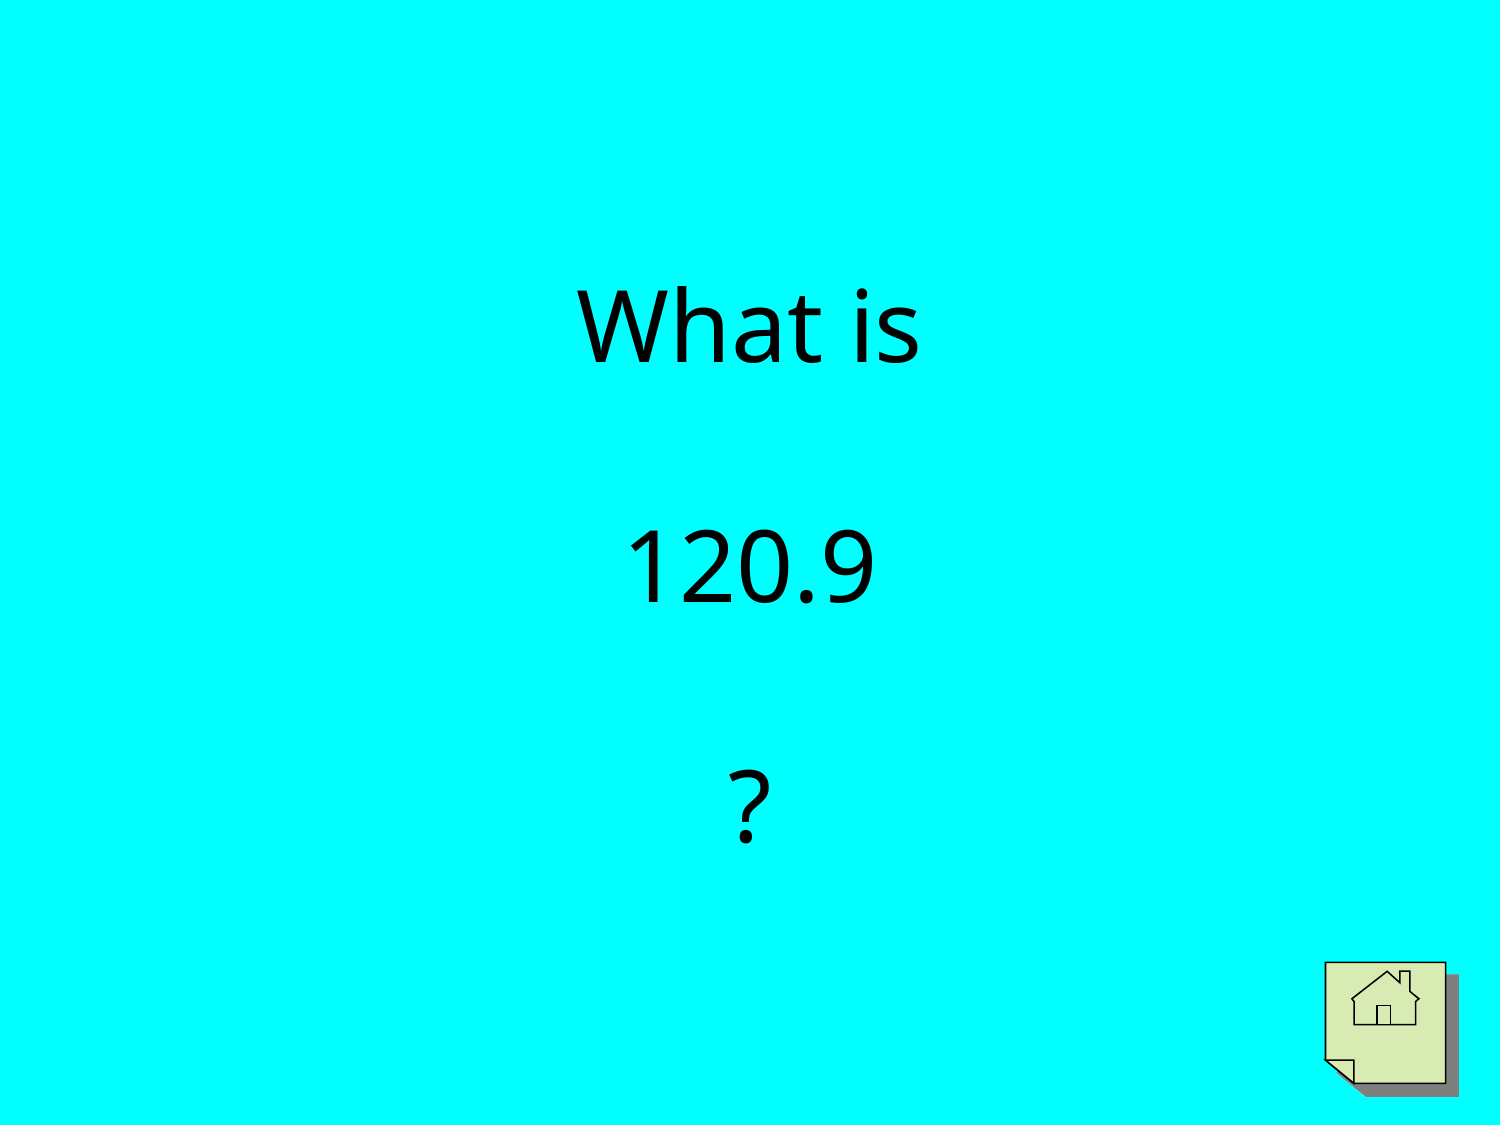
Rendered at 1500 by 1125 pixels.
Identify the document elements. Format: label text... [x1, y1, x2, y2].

text_box [1325, 962, 1446, 1084]
title What is 120.9 ? [112, 99, 1388, 1025]
